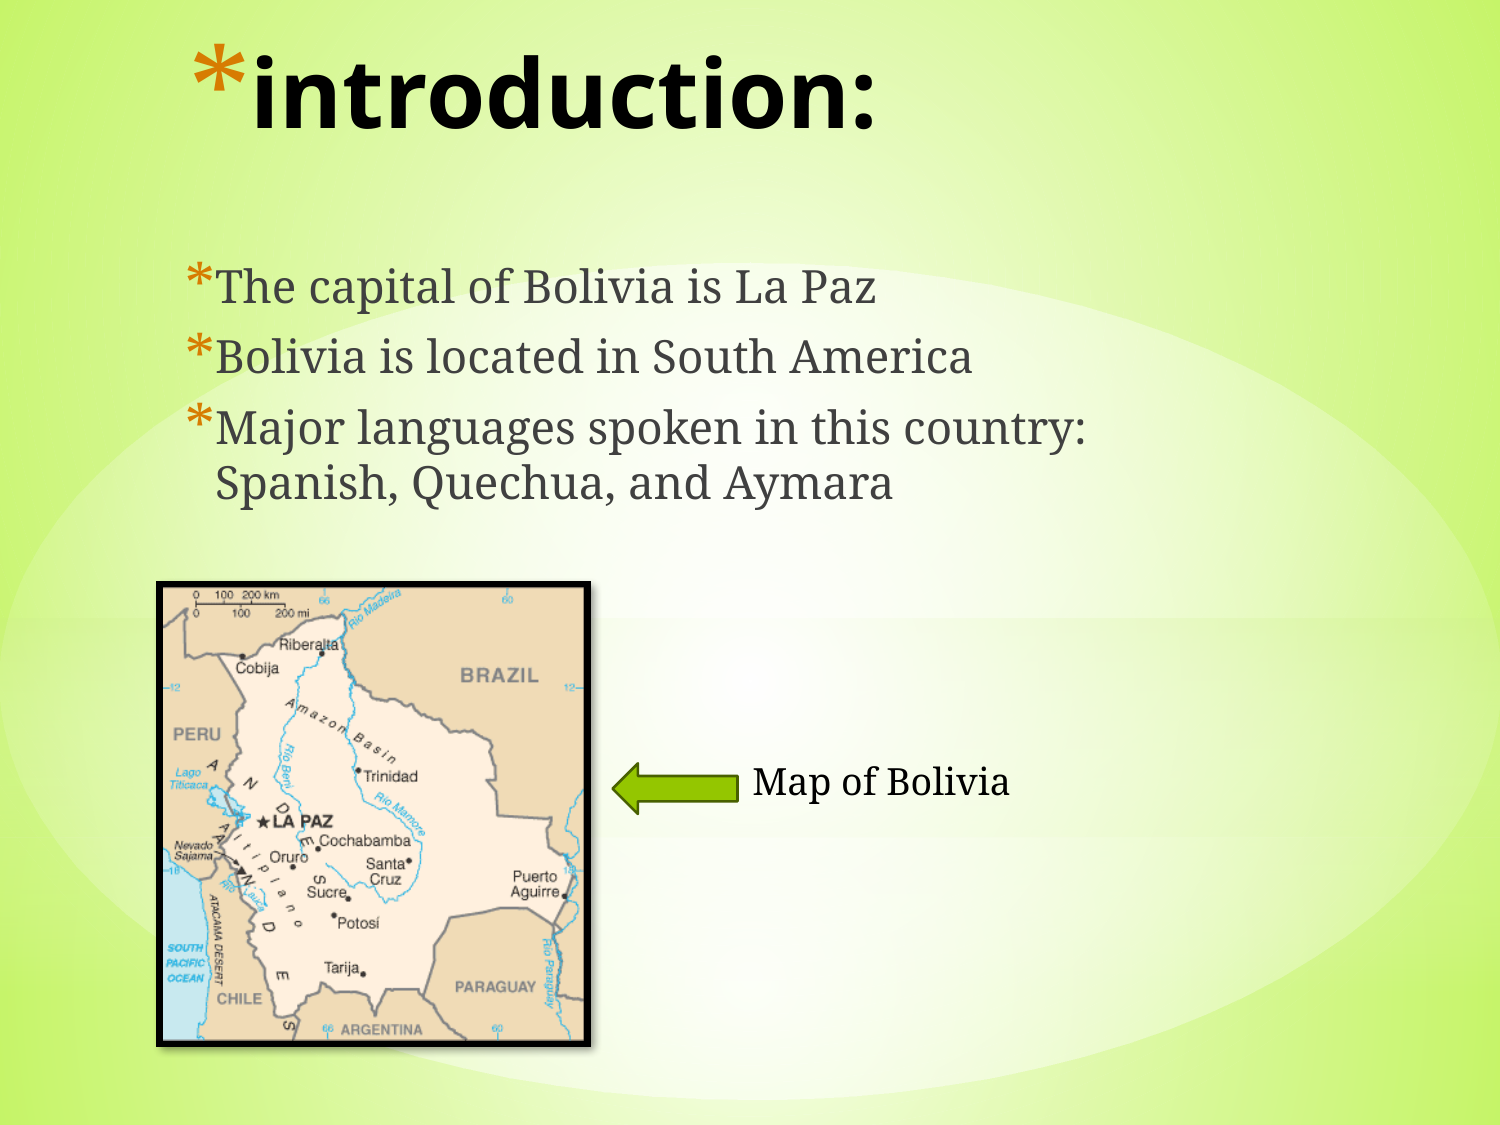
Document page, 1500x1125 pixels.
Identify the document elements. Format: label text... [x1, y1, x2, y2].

list The capital of Bolivia is La Paz Bolivia is located in South America Major languages spoken in this country: Spanish, Quechua, and Aymara [162, 249, 1213, 820]
text_box [611, 762, 737, 816]
text_box Map of Bolivia [737, 750, 1138, 811]
title introduction: [0, 24, 894, 213]
picture [162, 587, 585, 1041]
